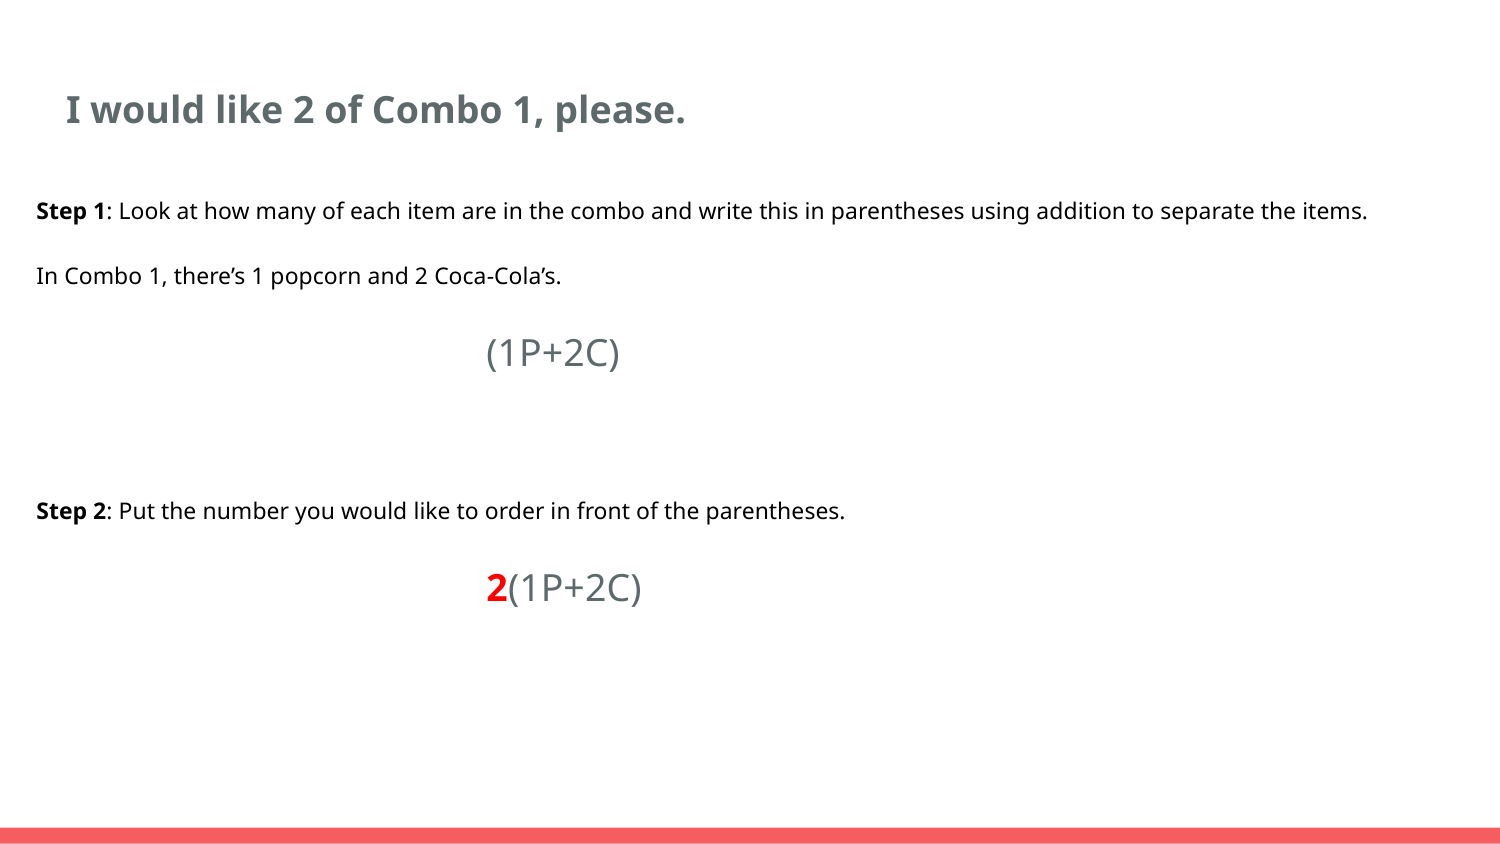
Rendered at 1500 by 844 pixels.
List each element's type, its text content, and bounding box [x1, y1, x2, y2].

list Step 1: Look at how many of each item are in the combo and write this in parentheses using addition to separate the items. In Combo 1, there’s 1 popcorn and 2 Coca-Cola’s. (1P+2C) Step 2: Put the number you would like to order in front of the parentheses. 2(1P+2C) [21, 177, 1420, 738]
title I would like 2 of Combo 1, please. [51, 64, 1449, 167]
